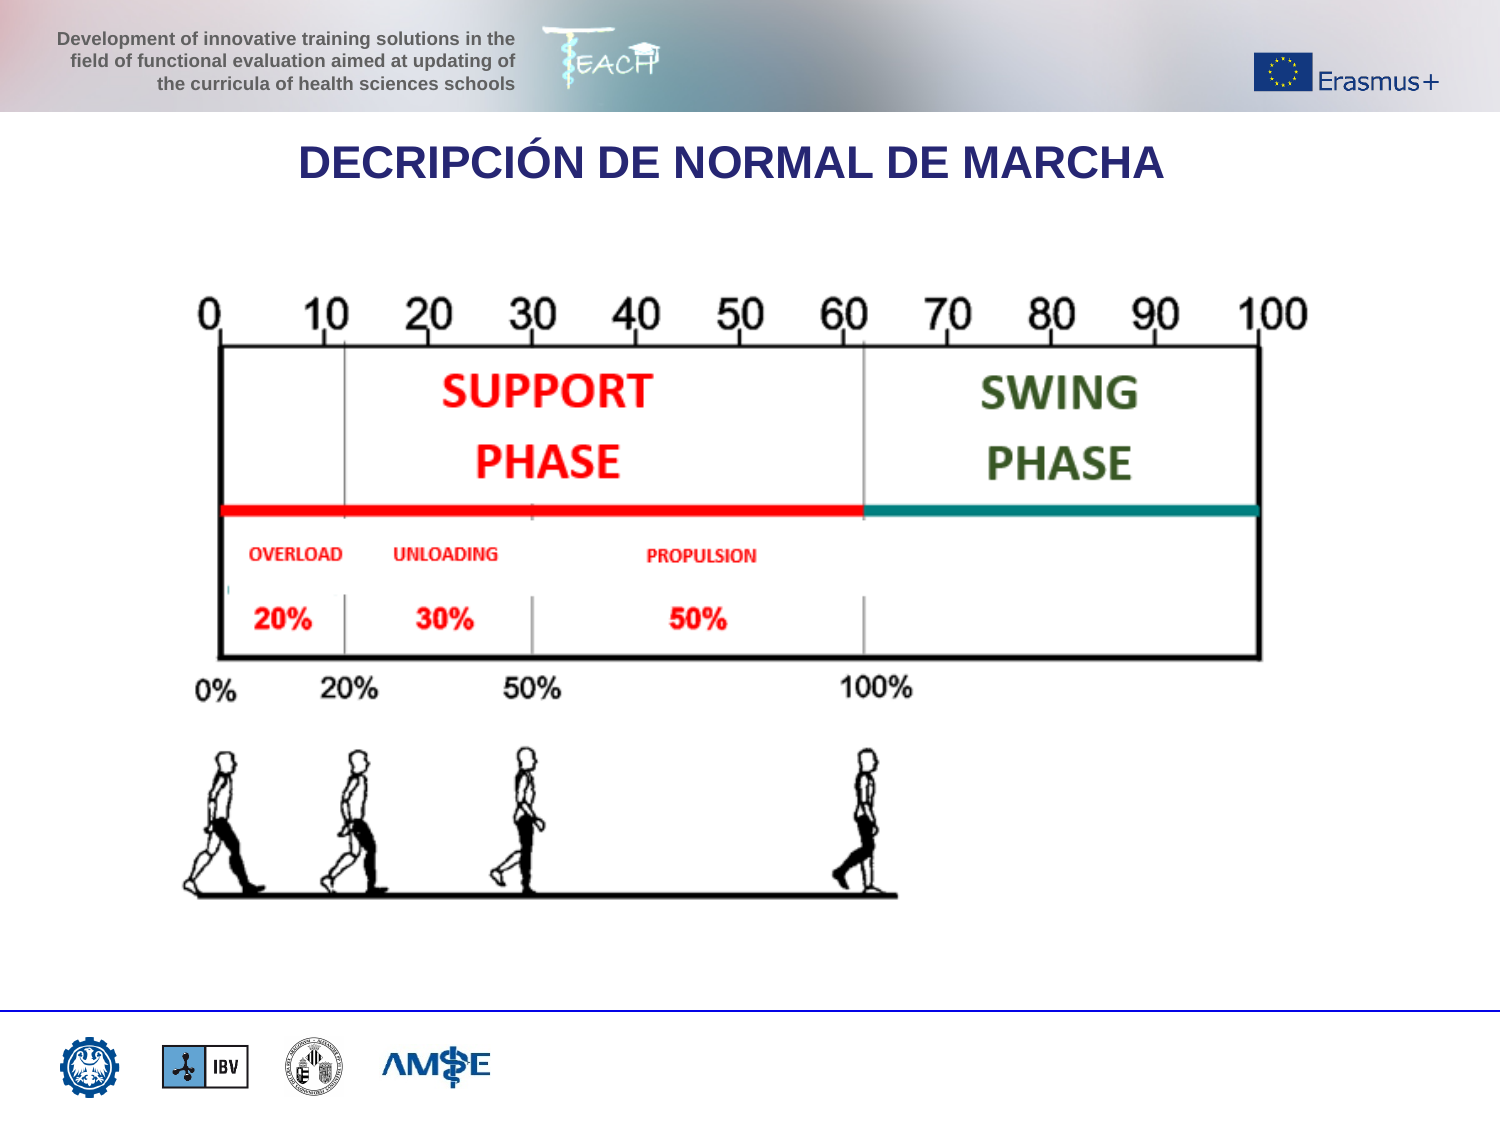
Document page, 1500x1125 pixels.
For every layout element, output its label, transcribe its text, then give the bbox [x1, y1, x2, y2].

picture [53, 1035, 126, 1099]
picture [147, 278, 1326, 911]
picture [0, 1, 1500, 112]
picture [161, 1044, 249, 1089]
picture [284, 1036, 344, 1097]
picture [379, 1044, 491, 1089]
text_box DECRIPCIÓN DE NORMAL DE MARCHA [64, 125, 1400, 196]
